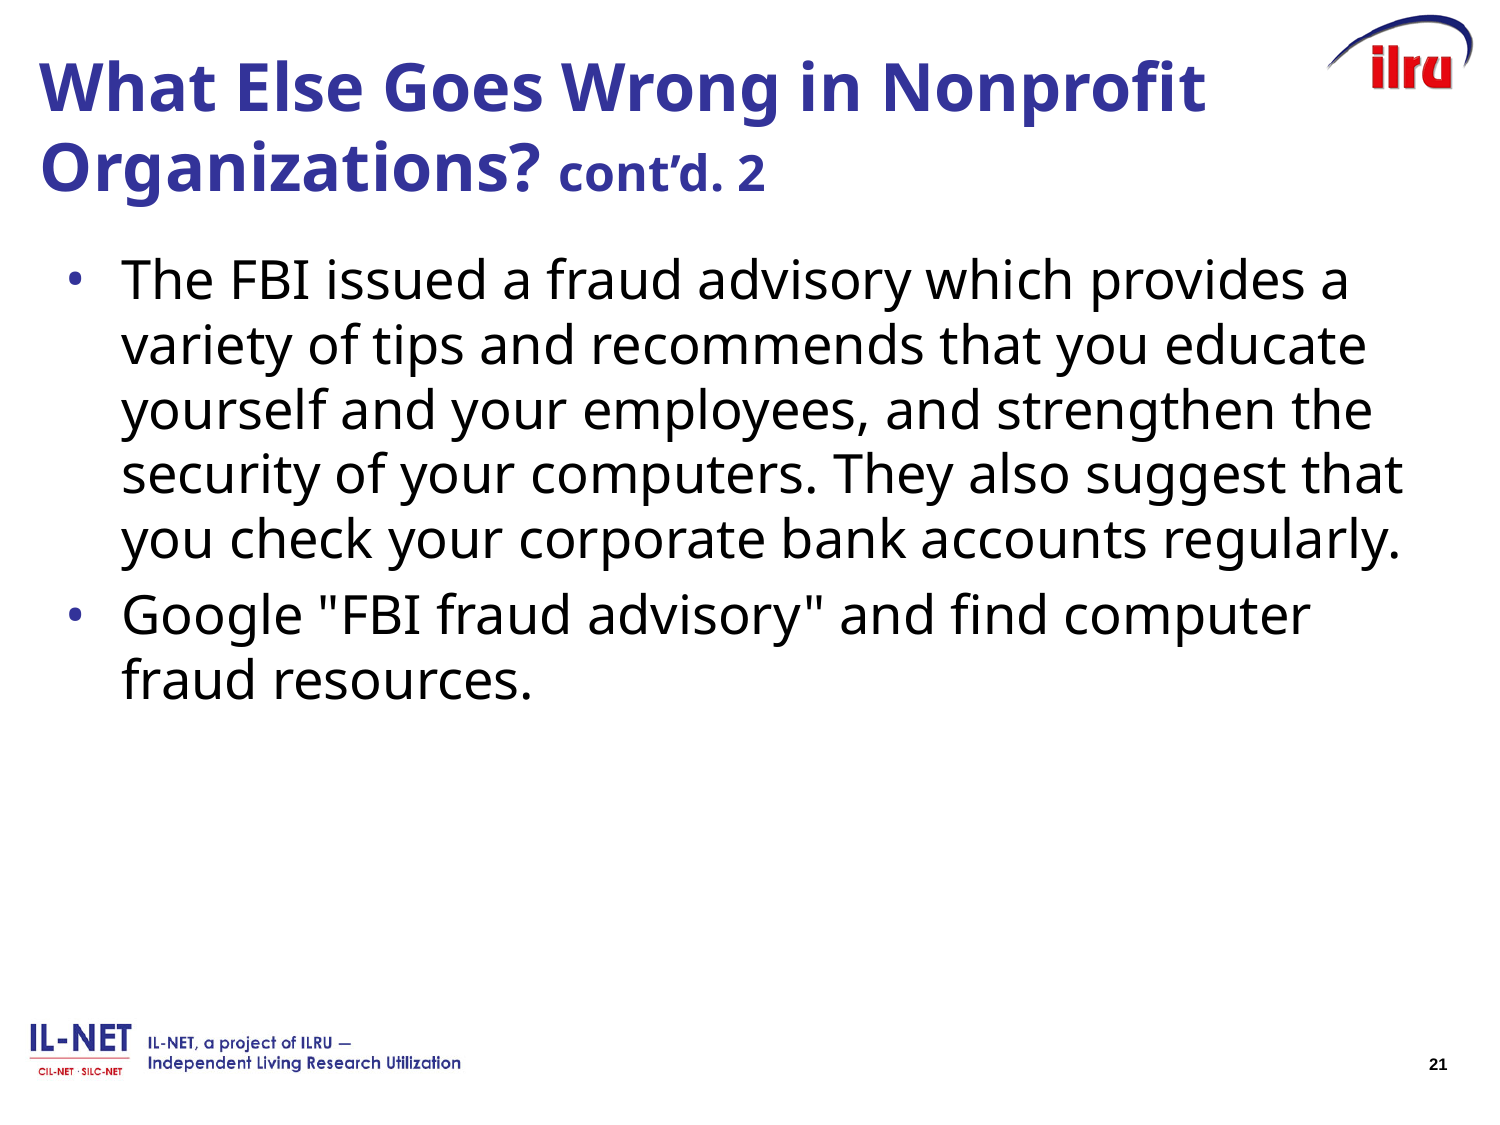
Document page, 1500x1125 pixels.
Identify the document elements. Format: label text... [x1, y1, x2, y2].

picture [1325, 12, 1488, 90]
list The FBI issued a fraud advisory which provides a variety of tips and recommends that you educate yourself and your employees, and strengthen the security of your computers. They also suggest that you check your corporate bank accounts regularly. Google "FBI fraud advisory" and find computer fraud resources. [50, 237, 1475, 1075]
picture [12, 1005, 478, 1092]
title What Else Goes Wrong in Nonprofit Organizations? cont’d. 2 [24, 37, 1288, 213]
